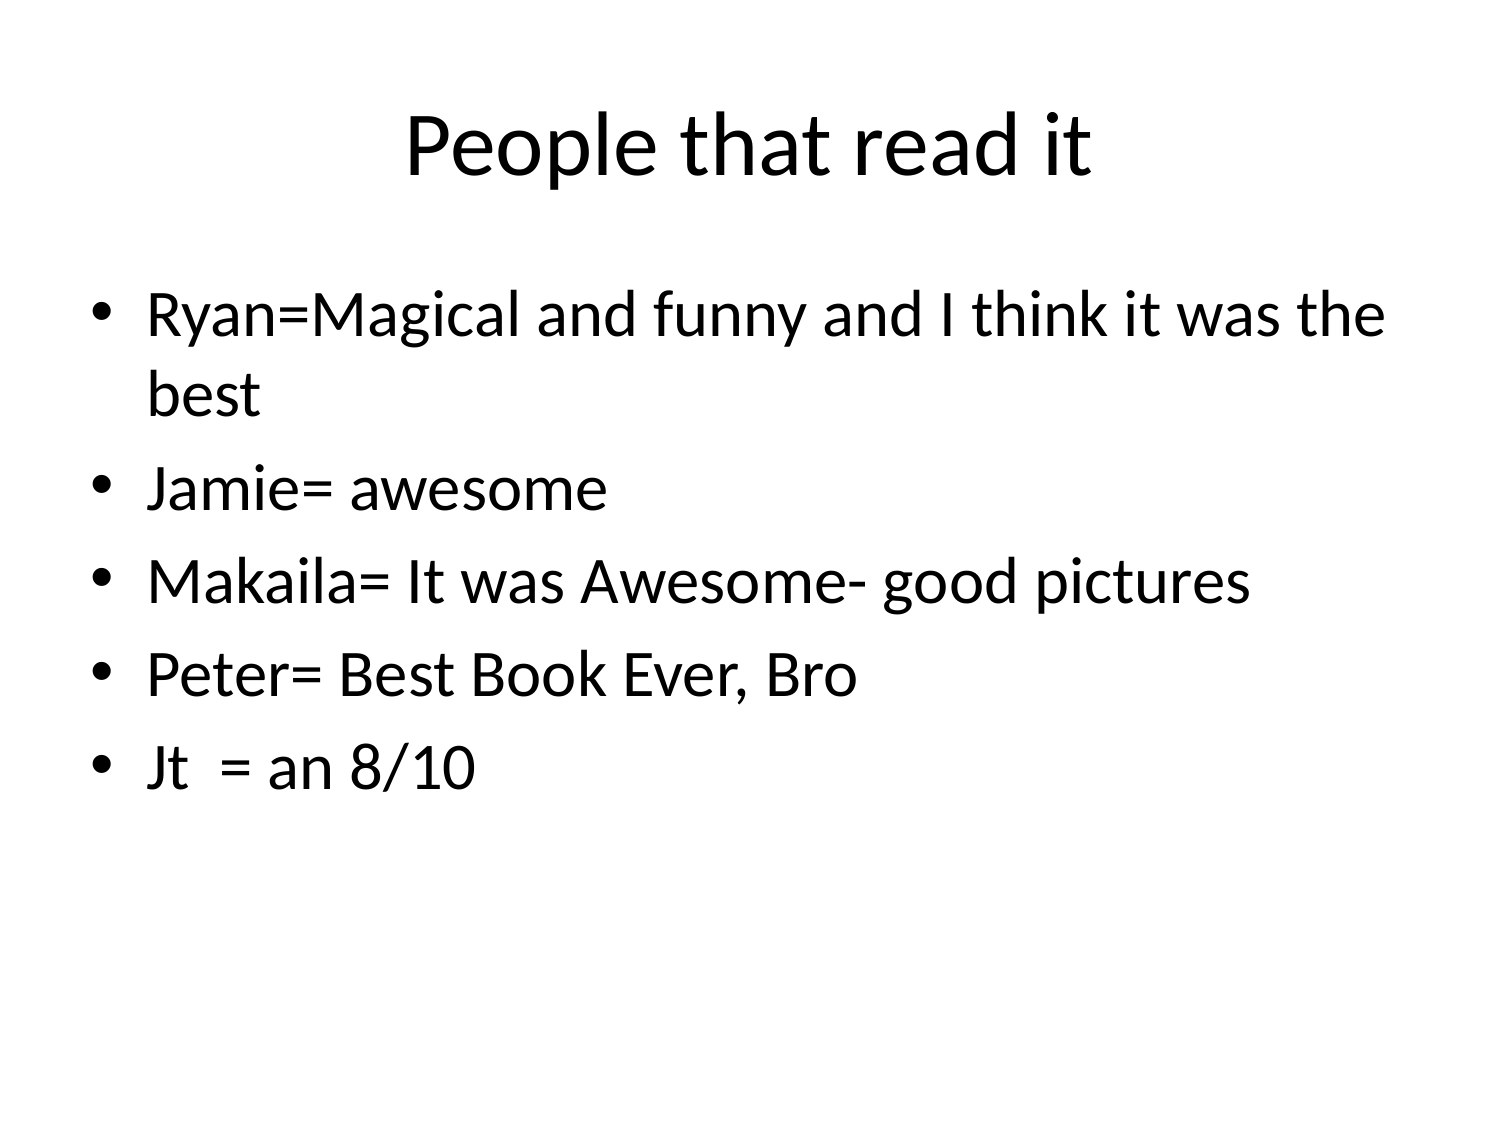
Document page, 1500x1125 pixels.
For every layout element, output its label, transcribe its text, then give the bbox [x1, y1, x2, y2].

list Ryan=Magical and funny and I think it was the best Jamie= awesome Makaila= It was Awesome- good pictures Peter= Best Book Ever, Bro Jt = an 8/10 [75, 262, 1425, 1005]
title People that read it [75, 45, 1425, 233]
